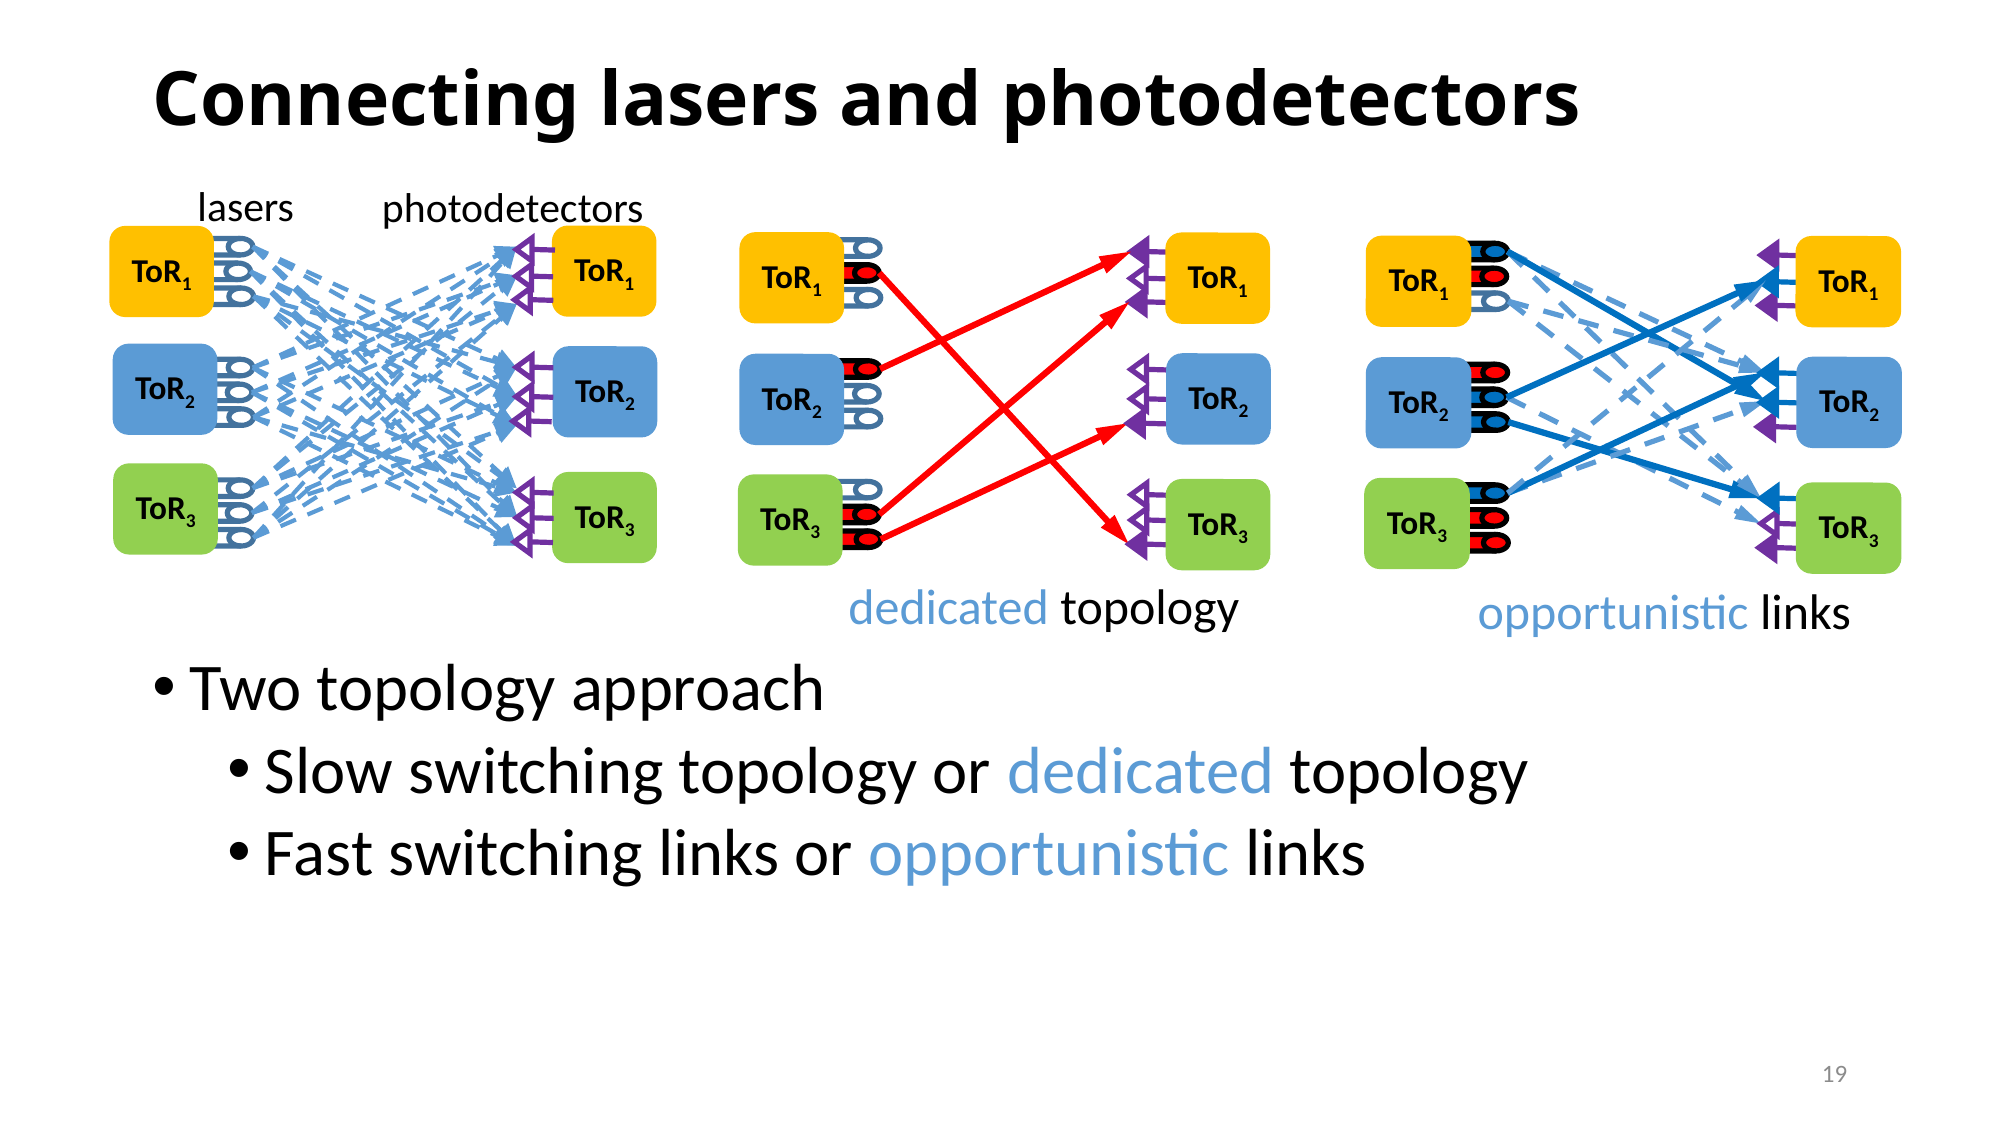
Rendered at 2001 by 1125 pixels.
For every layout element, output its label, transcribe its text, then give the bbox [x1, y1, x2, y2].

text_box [110, 226, 657, 563]
slide_number 19 [1412, 1042, 1863, 1103]
text_box photodetectors [367, 173, 683, 239]
text_box dedicated topology [758, 570, 1255, 642]
text_box lasers [182, 172, 335, 226]
text_box opportunistic links [1387, 573, 1866, 647]
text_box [738, 233, 1270, 570]
title Connecting lasers and photodetectors [137, 43, 1812, 160]
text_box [1365, 236, 1901, 573]
list Two topology approach Slow switching topology or dedicated topology Fast switching links or opportunistic links [137, 645, 1863, 1103]
